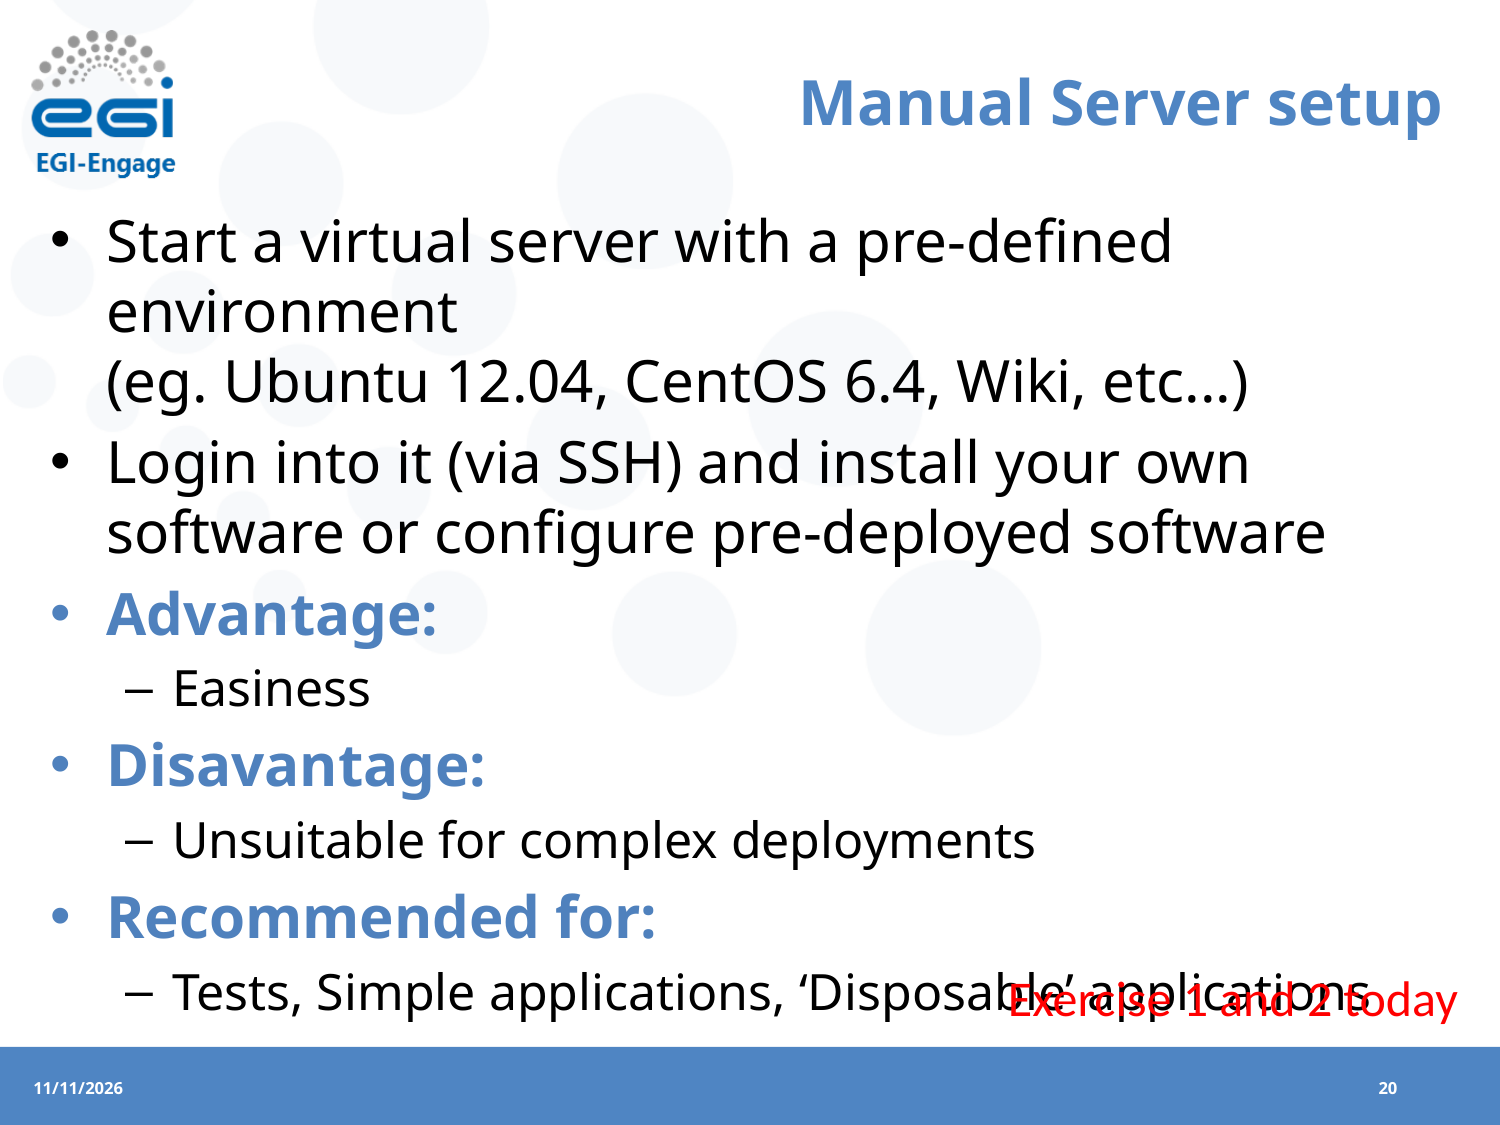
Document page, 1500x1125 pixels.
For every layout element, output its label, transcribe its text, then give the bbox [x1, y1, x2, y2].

text_box Exercise 1 and 2 today [993, 959, 1474, 1034]
title Manual Server setup [253, 30, 1459, 171]
list Start a virtual server with a pre-defined environment (eg. Ubuntu 12.04, CentOS 6.4, Wiki, etc...) Login into it (via SSH) and install your own software or configure pre-deployed software Advantage: Easiness Disavantage: Unsuitable for complex deployments Recommended for: Tests, Simple applications, ‘Disposable’ applications [35, 196, 1483, 982]
picture [3, 0, 1076, 772]
